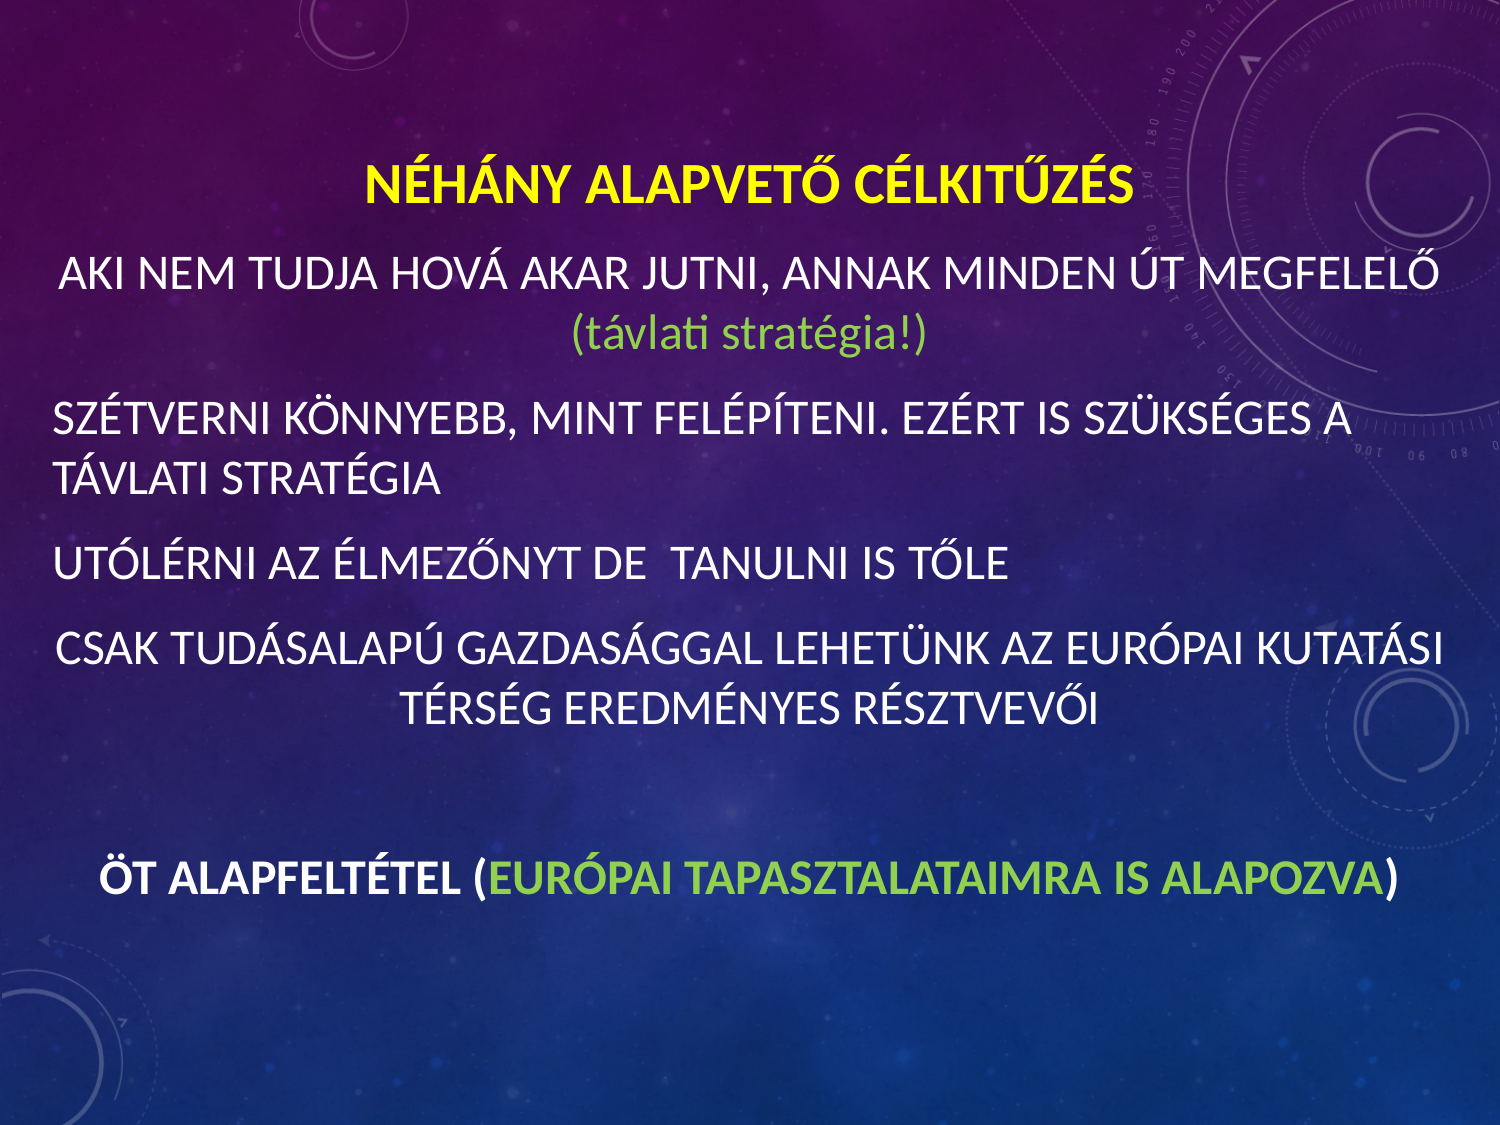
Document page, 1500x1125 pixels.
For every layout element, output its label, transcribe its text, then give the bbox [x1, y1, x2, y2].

picture [0, 0, 1500, 1125]
text_box NÉHÁNY ALAPVETŐ CÉLKITŰZÉS AKI NEM TUDJA HOVÁ AKAR JUTNI, ANNAK MINDEN ÚT MEGFELELŐ (távlati stratégia!) SZÉTVERNI KÖNNYEBB, MINT FELÉPÍTENI. EZÉRT IS SZÜKSÉGES A TÁVLATI STRATÉGIA UTÓLÉRNI AZ ÉLMEZŐNYT DE TANULNI IS TŐLE CSAK TUDÁSALAPÚ GAZDASÁGGAL LEHETÜNK AZ EURÓPAI KUTATÁSI TÉRSÉG EREDMÉNYES RÉSZTVEVŐI ÖT ALAPFELTÉTEL (EURÓPAI TAPASZTALATAIMRA IS ALAPOZVA) [37, 137, 1463, 913]
